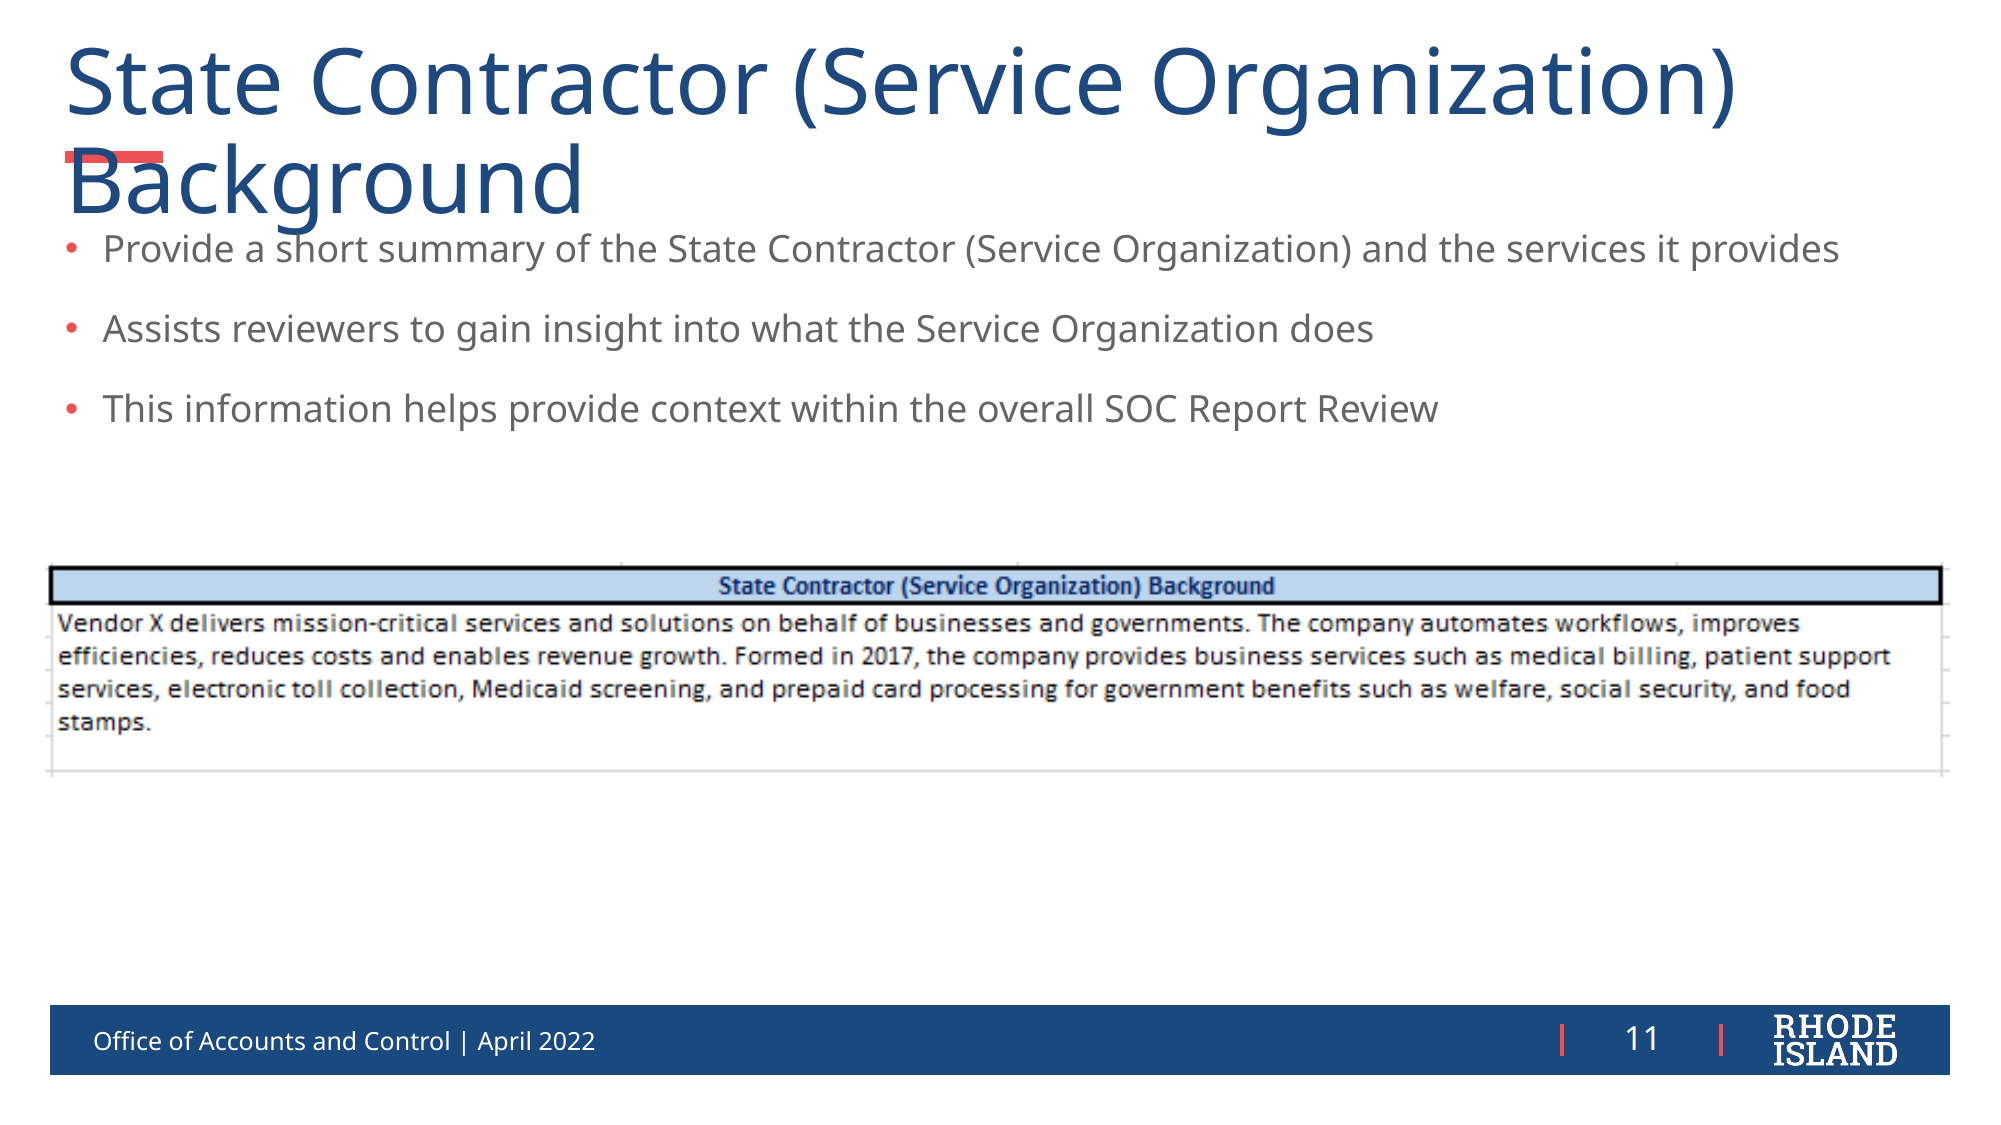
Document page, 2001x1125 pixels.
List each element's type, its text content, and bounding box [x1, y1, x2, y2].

slide_number 11 [1594, 1012, 1691, 1068]
text_box Provide a short summary of the State Contractor (Service Organization) and the services it provides Assists reviewers to gain insight into what the Service Organization does This information helps provide context within the overall SOC Report Review [50, 206, 1950, 562]
picture [45, 562, 1950, 778]
picture [1774, 1014, 1897, 1066]
title State Contractor (Service Organization) Background [50, 28, 1950, 144]
footer Office of Accounts and Control | April 2022 [78, 1010, 1349, 1070]
